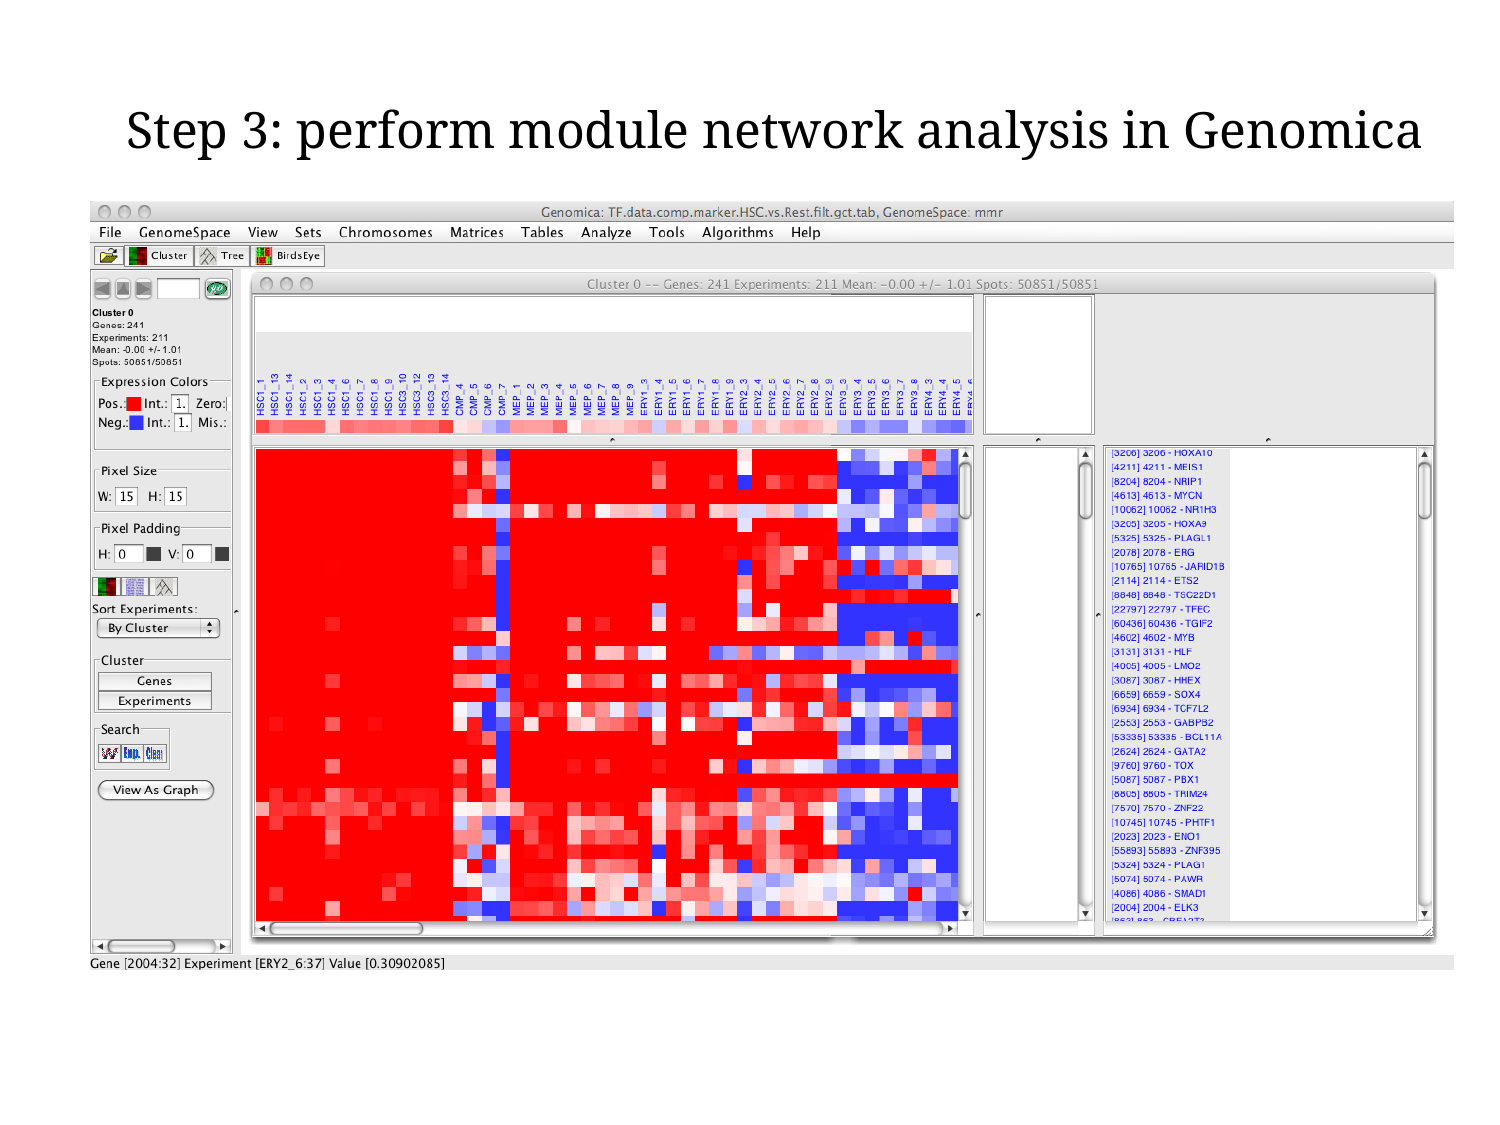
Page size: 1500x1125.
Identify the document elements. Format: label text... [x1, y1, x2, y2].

text_box Step 3: perform module network analysis in Genomica [100, 55, 1451, 200]
picture [90, 201, 1454, 971]
